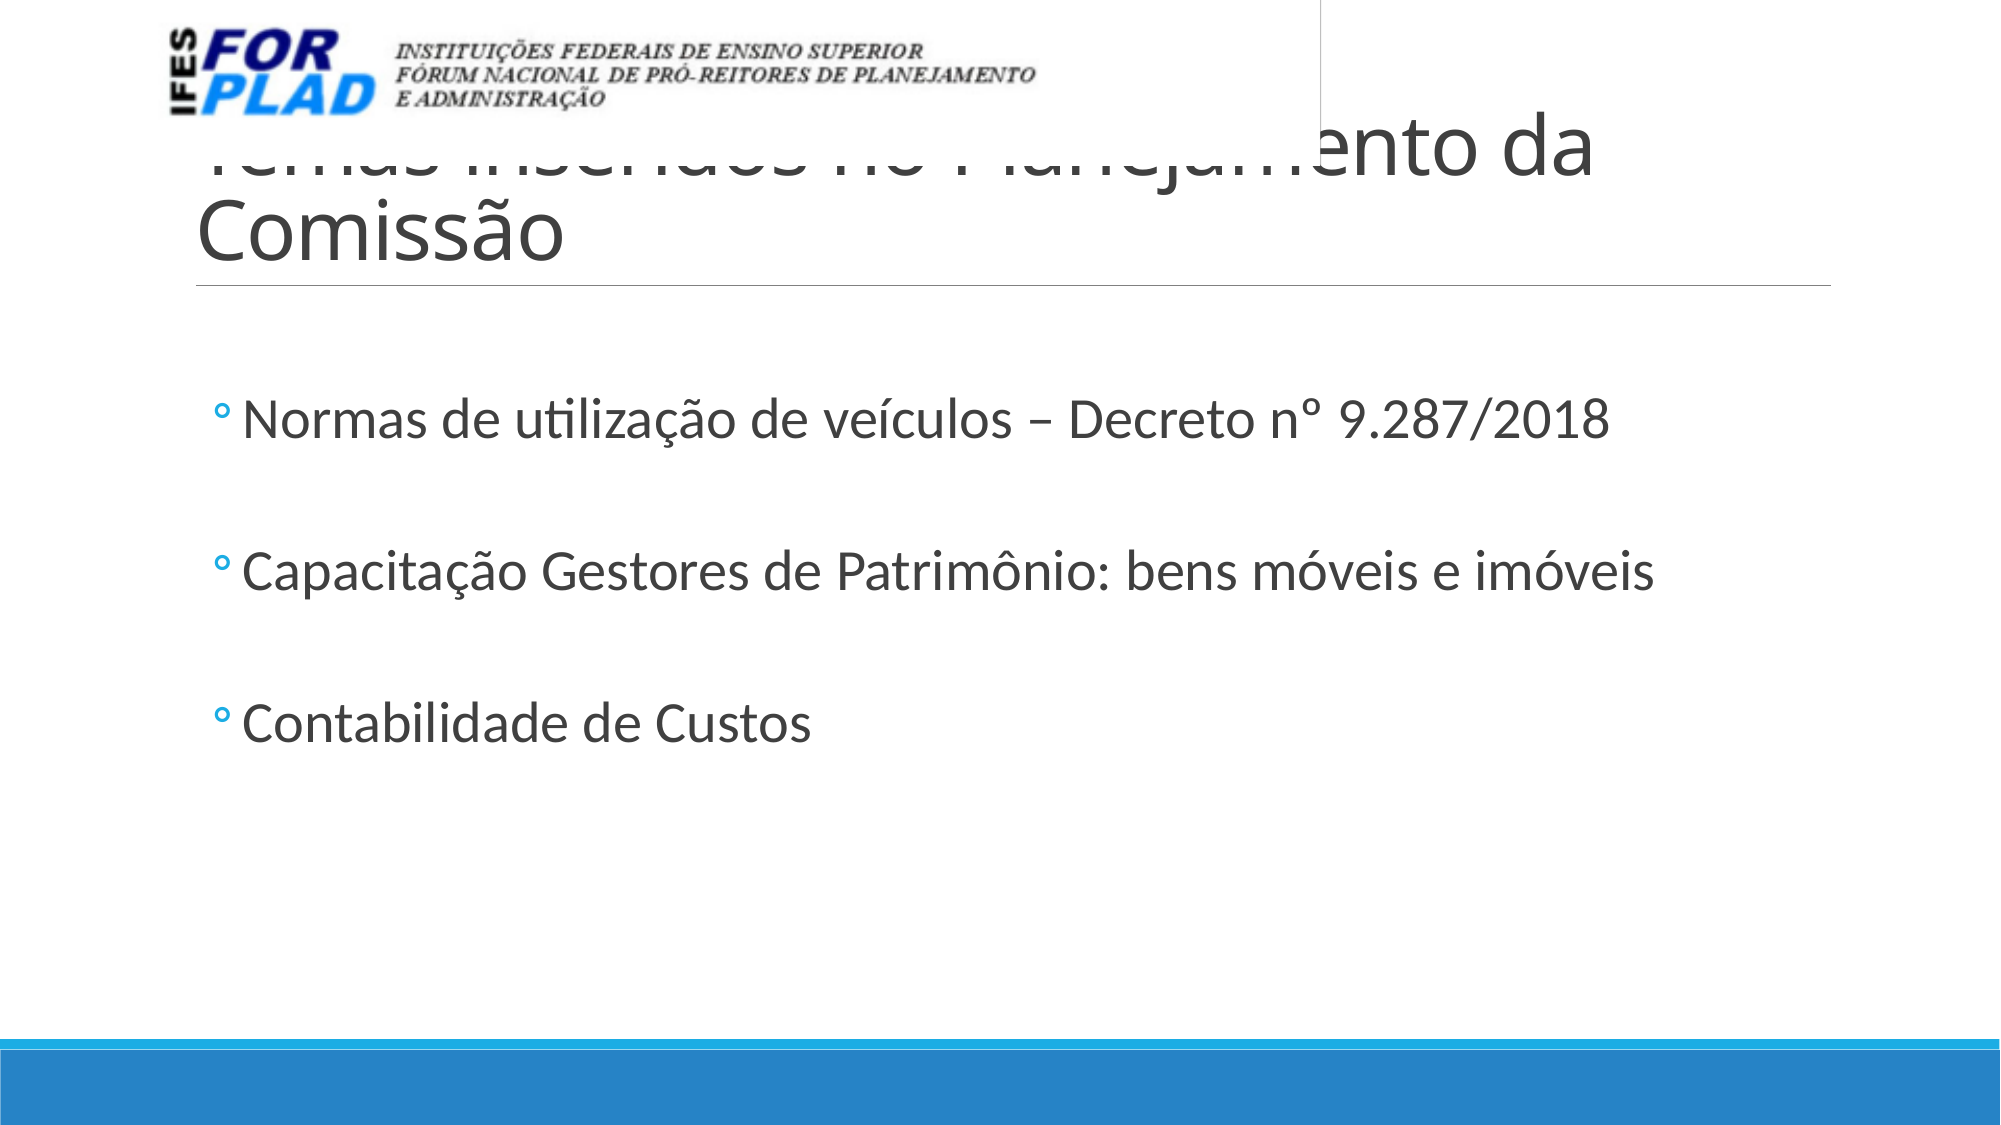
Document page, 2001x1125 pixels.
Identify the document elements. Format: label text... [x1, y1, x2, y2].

title Temas inseridos no Planejamento da Comissão [180, 47, 1830, 285]
list Normas de utilização de veículos – Decreto nº 9.287/2018 Capacitação Gestores de Patrimônio: bens móveis e imóveis Contabilidade de Custos [180, 302, 1830, 963]
picture [0, 0, 1417, 167]
